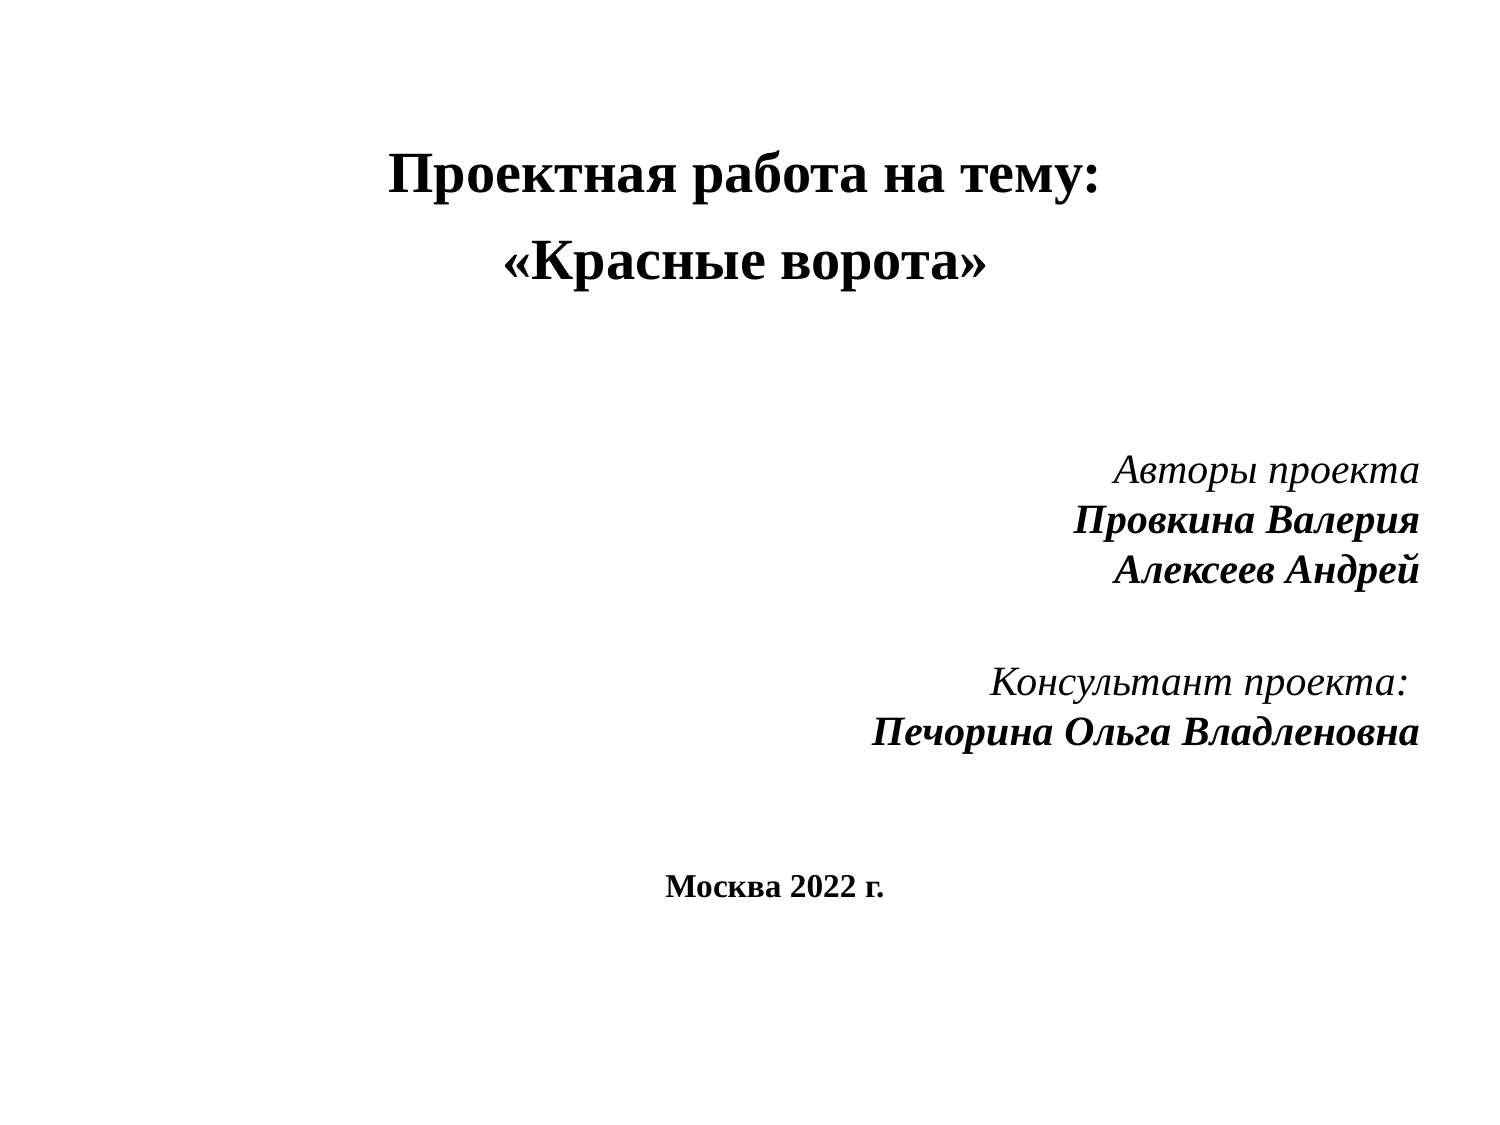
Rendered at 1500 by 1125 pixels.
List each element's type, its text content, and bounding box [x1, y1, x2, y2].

text_box Проектная работа на тему: «Красные ворота» Авторы проекта Провкина Валерия Алексеев Андрей Консультант проекта: Печорина Ольга Владленовна Москва 2022 г. [41, 109, 1436, 911]
